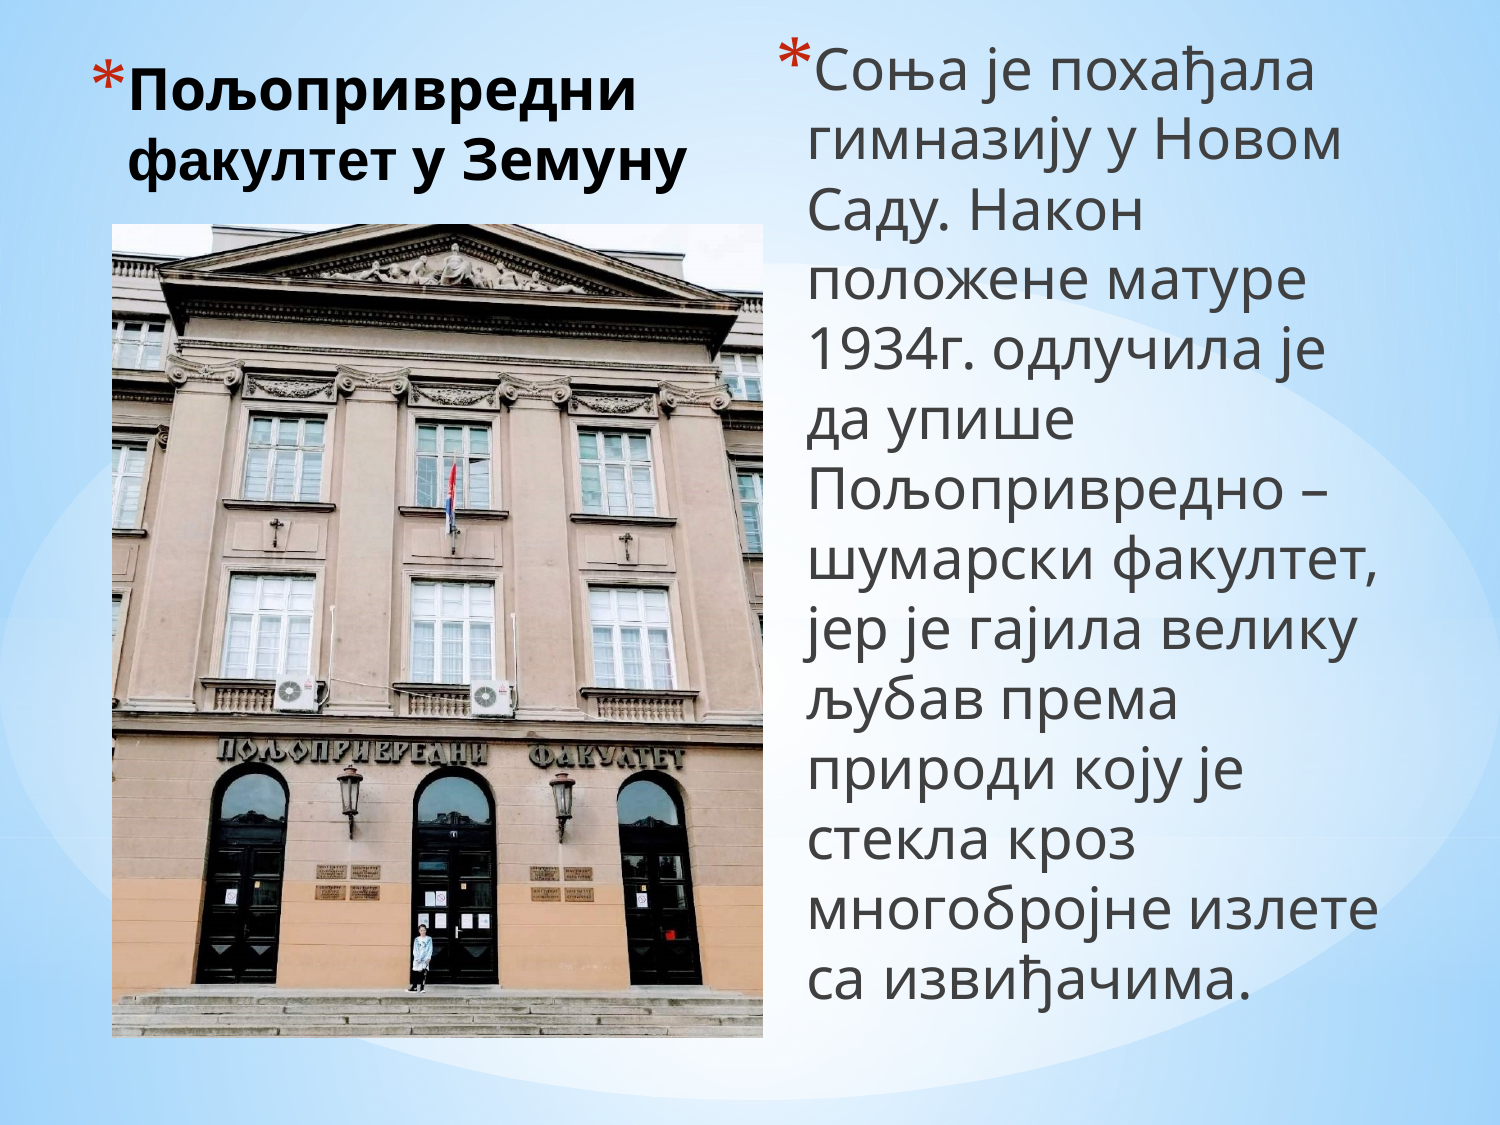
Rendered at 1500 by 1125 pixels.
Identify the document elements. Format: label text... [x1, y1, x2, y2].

title Пољопривредни факултет у Земуну [75, 44, 763, 200]
picture [112, 224, 763, 1038]
list Соња је похађала гимназију у Новом Саду. Након положене матуре 1934г. одлучила је да упише Пољопривредно – шумарски факултет, јер је гајила велику љубав према природи коју је стекла кроз многобројне излете са извиђачима. [753, 120, 1413, 923]
